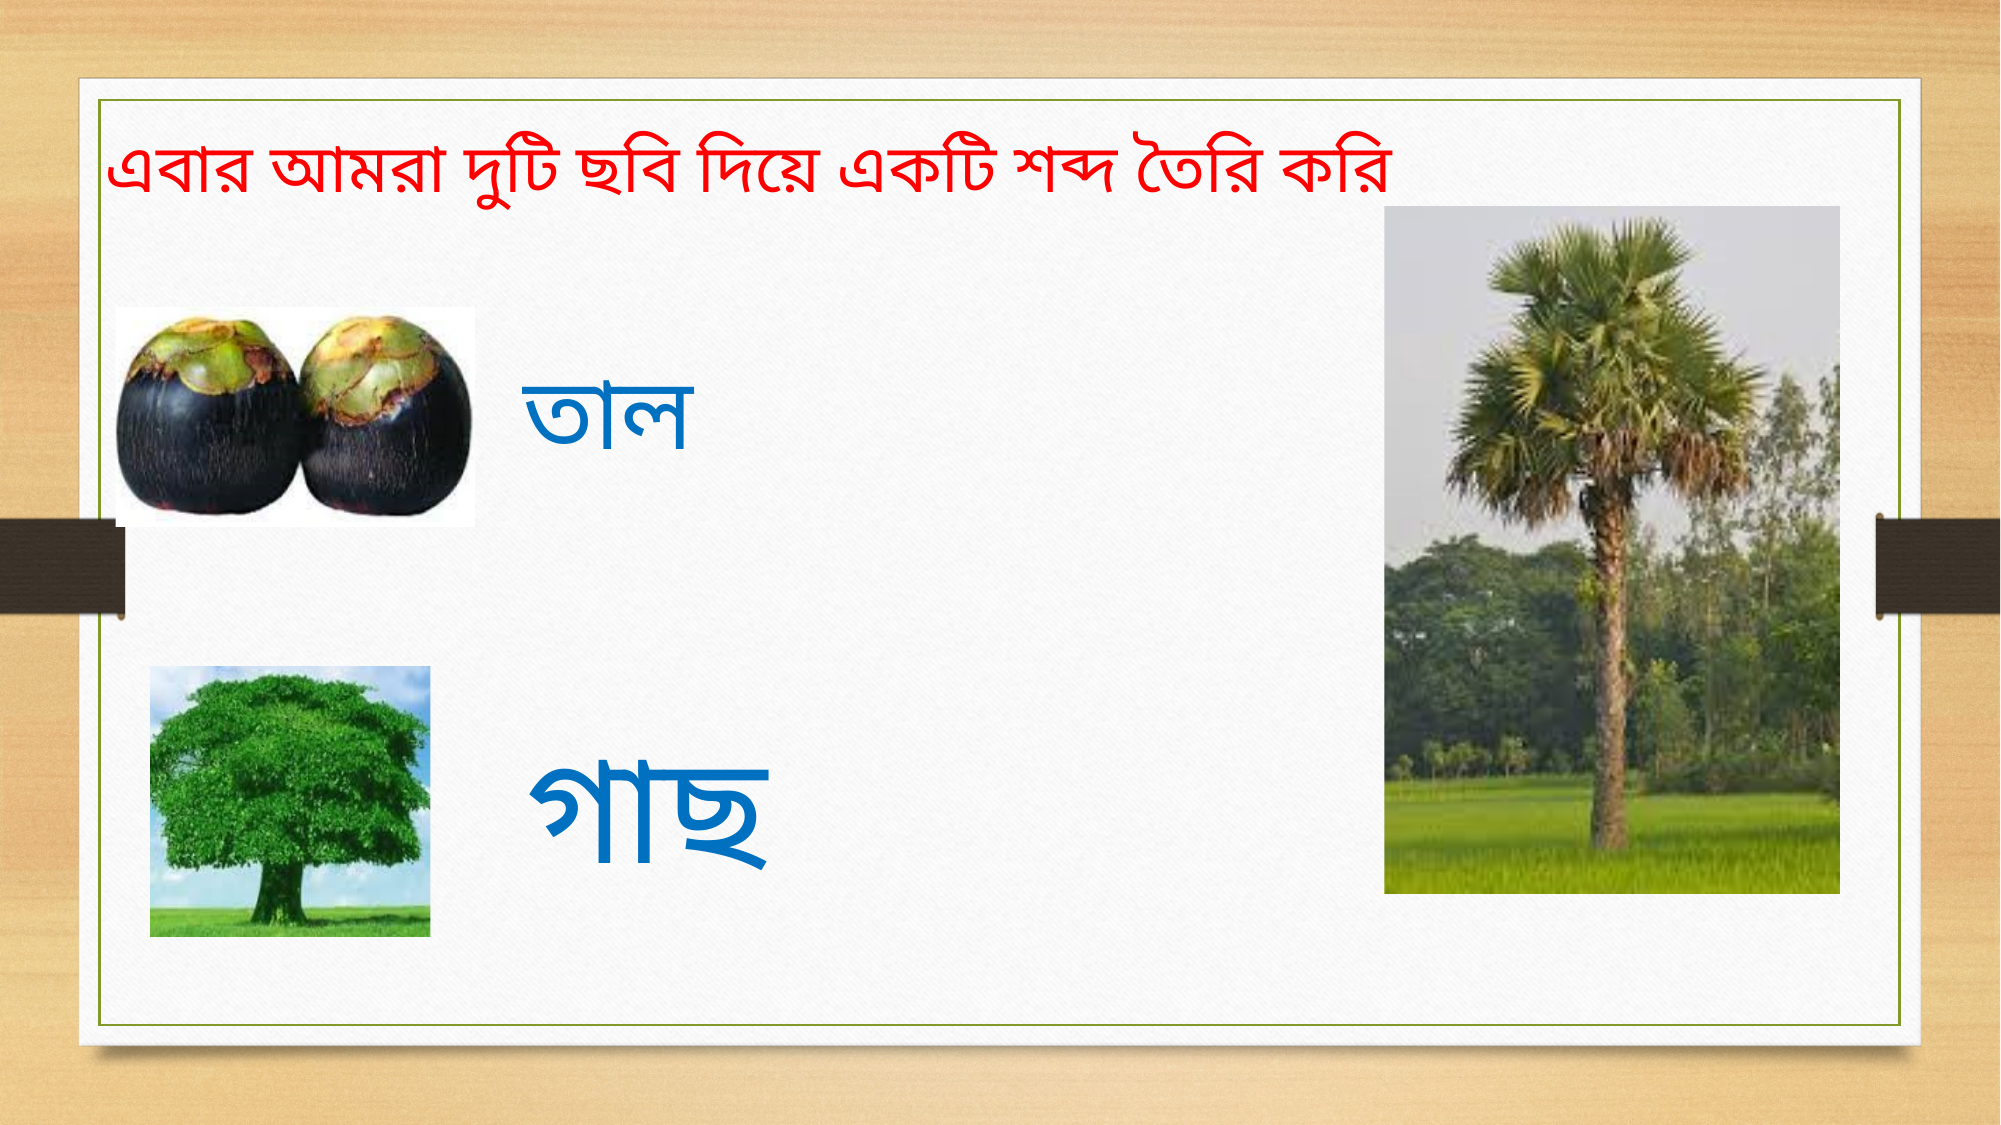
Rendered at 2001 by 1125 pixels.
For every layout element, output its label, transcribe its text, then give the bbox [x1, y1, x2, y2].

text_box গাছ [511, 705, 849, 901]
text_box এবার আমরা দুটি ছবি দিয়ে একটি শব্দ তৈরি করি [90, 117, 1606, 213]
picture [0, 0, 2001, 1125]
text_box তাল [508, 341, 807, 477]
